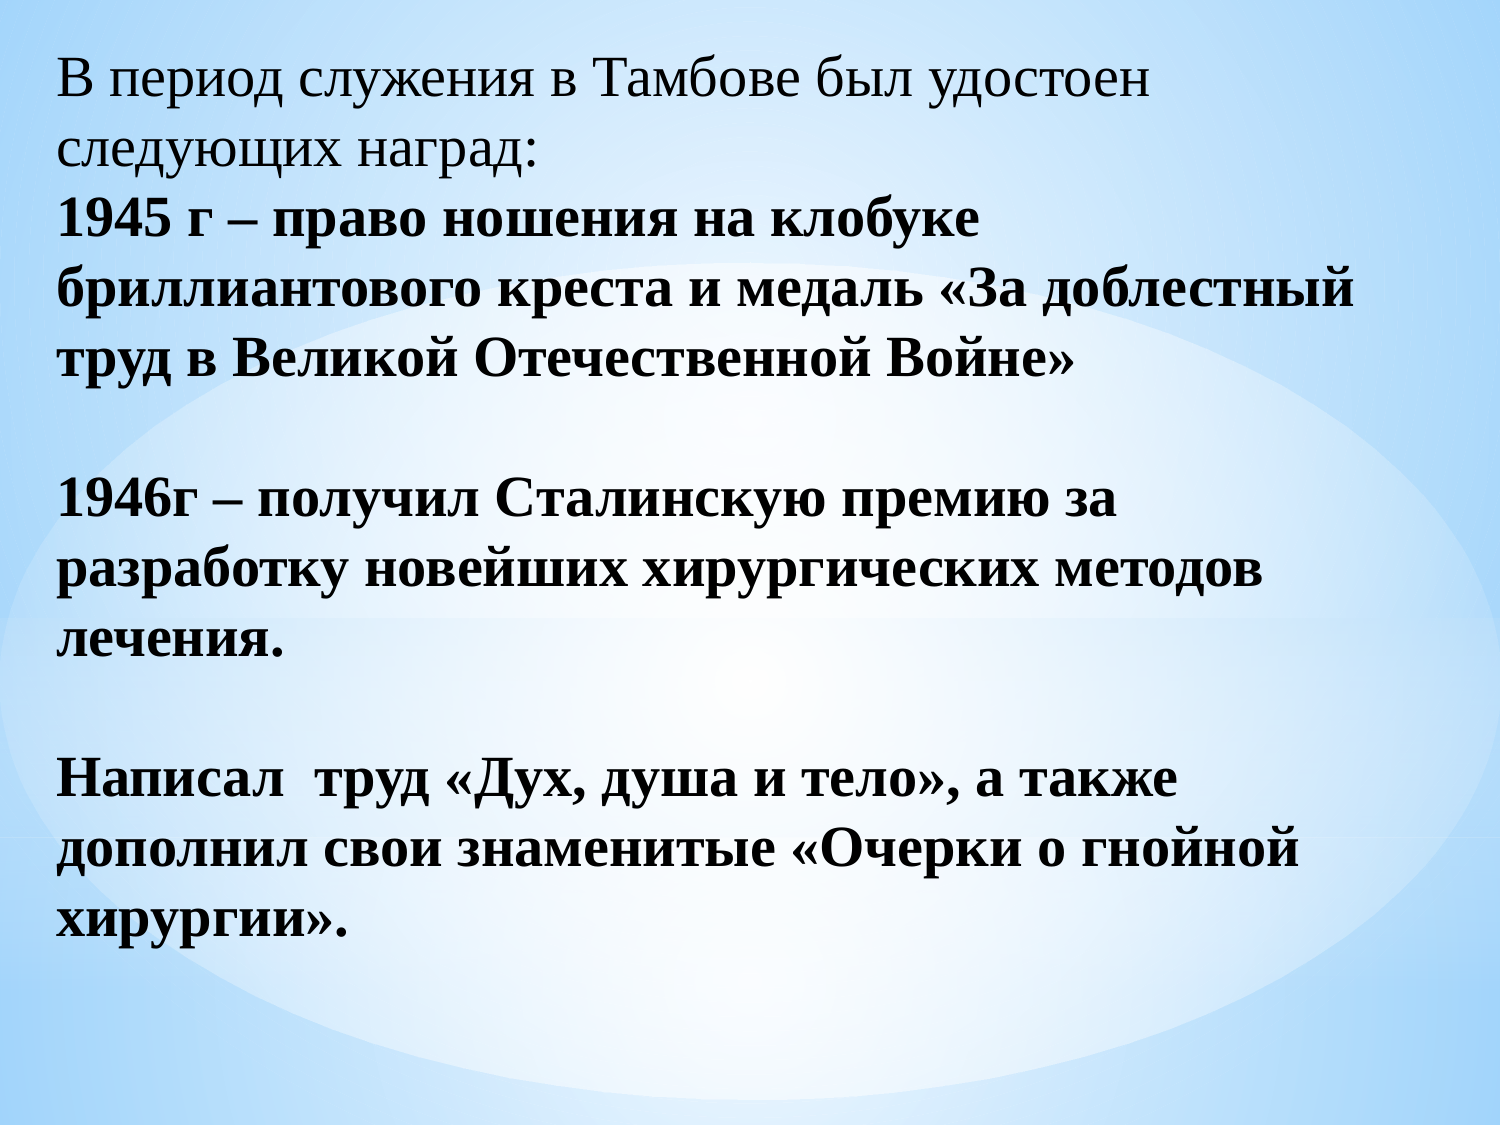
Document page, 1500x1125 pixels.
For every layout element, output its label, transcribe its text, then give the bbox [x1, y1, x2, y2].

text_box В период служения в Тамбове был удостоен следующих наград: 1945 г – право ношения на клобуке бриллиантового креста и медаль «За доблестный труд в Великой Отечественной Войне» 1946г – получил Сталинскую премию за разработку новейших хирургических методов лечения. Написал труд «Дух, душа и тело», а также дополнил свои знаменитые «Очерки о гнойной хирургии». [41, 30, 1412, 1001]
